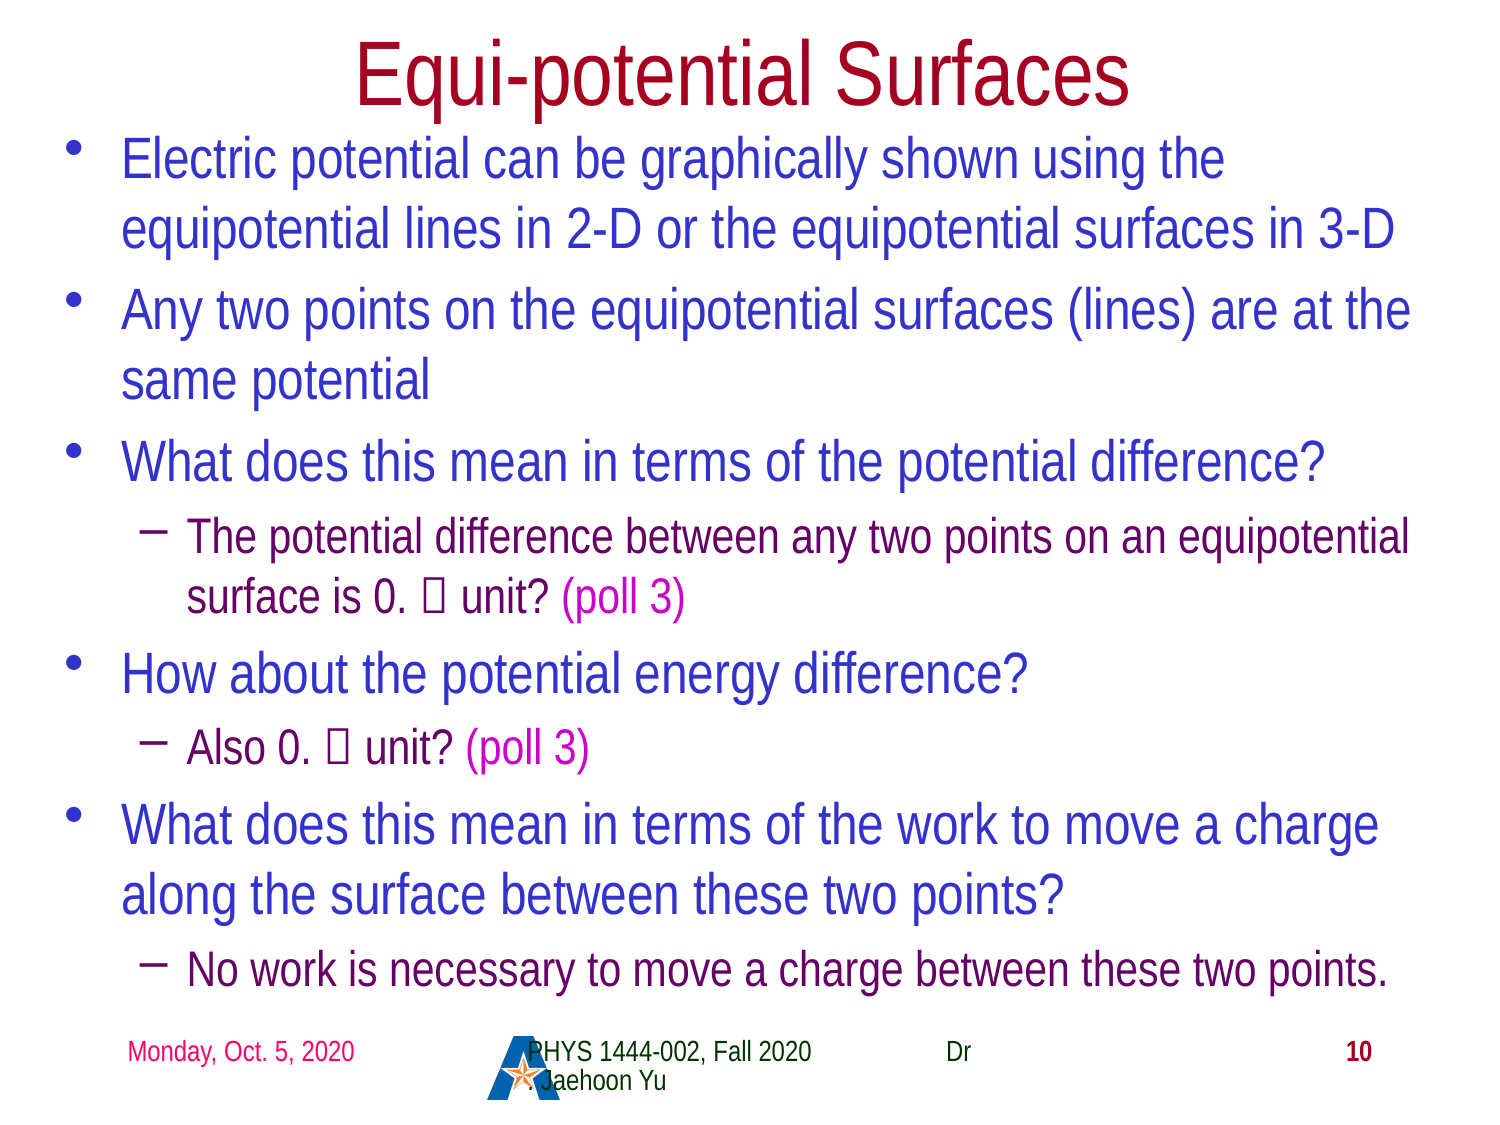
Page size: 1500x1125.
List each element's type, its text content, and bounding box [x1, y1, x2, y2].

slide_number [112, 1025, 426, 1101]
title Equi-potential Surfaces [12, 12, 1476, 126]
footer PHYS 1444-002, Fall 2020 Dr. Jaehoon Yu [512, 1025, 988, 1101]
picture [487, 1036, 512, 1100]
text_box Electric potential can be graphically shown using the equipotential lines in 2-D or the equipotential surfaces in 3-D Any two points on the equipotential surfaces (lines) are at the same potential What does this mean in terms of the potential difference? The potential difference between any two points on an equipotential surface is 0.  unit? (poll 3) How about the potential energy difference? Also 0.  unit? (poll 3) What does this mean in terms of the work to move a charge along the surface between these two points? No work is necessary to move a charge between these two points. [50, 112, 1450, 1025]
slide_number 10 [1074, 1025, 1388, 1101]
